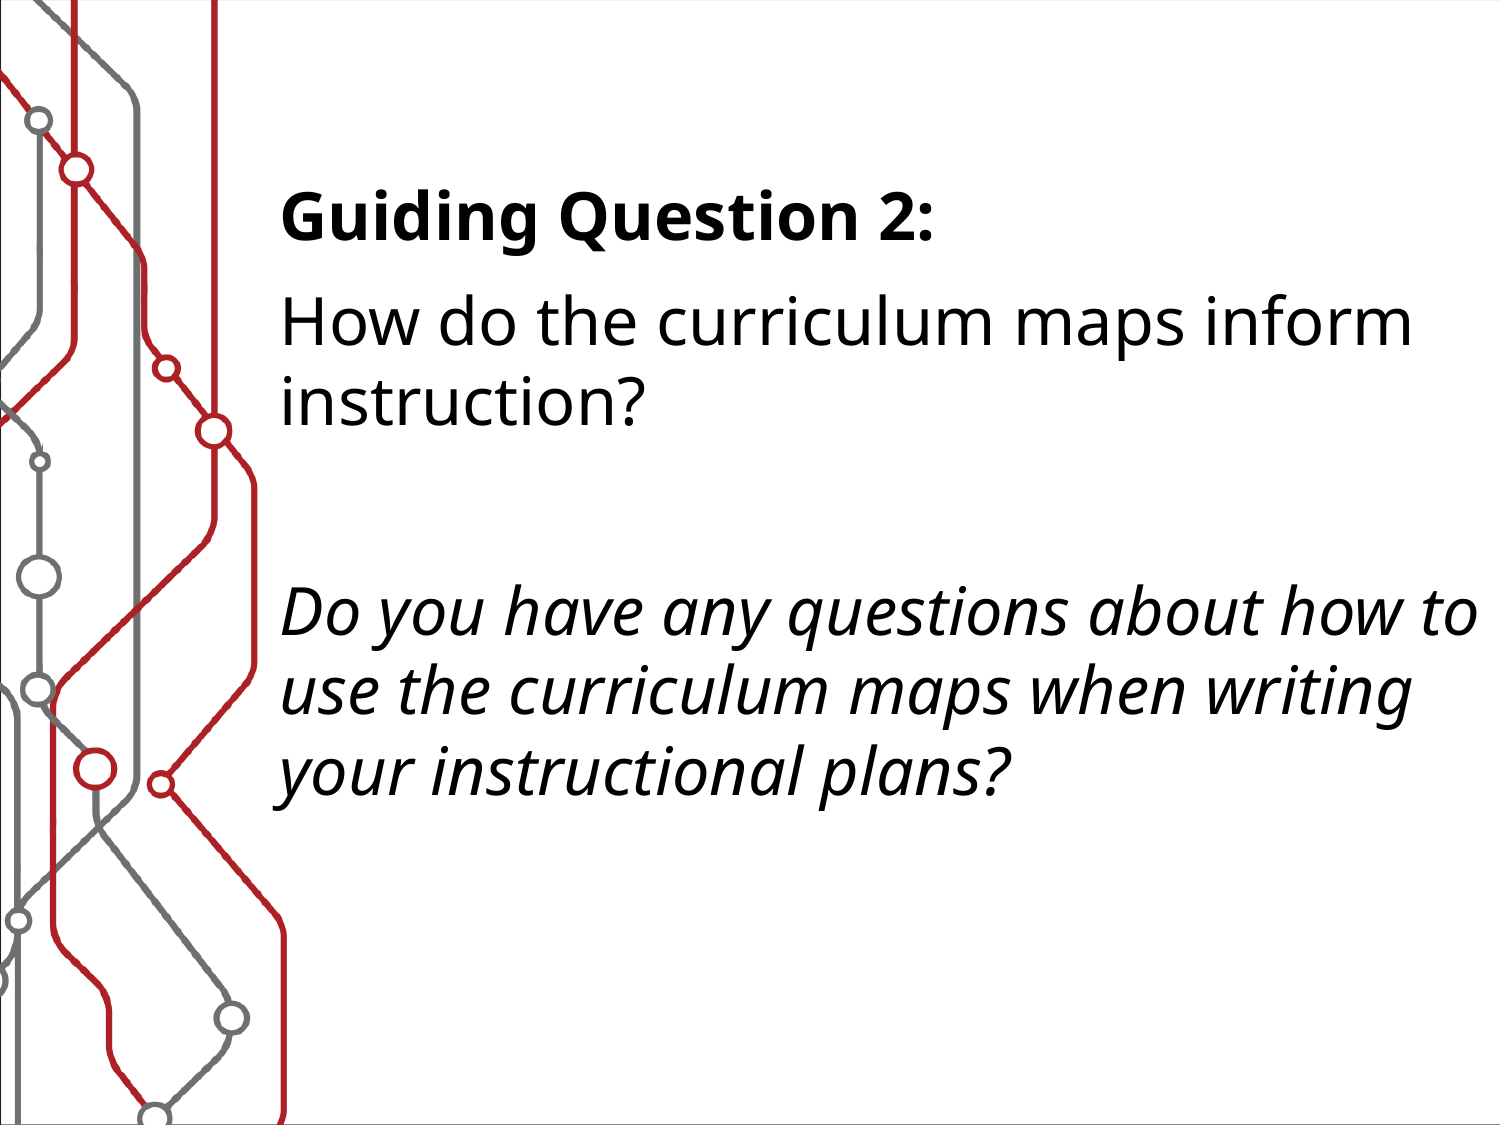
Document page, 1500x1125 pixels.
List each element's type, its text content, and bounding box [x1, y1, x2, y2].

text_box Guiding Question 2: How do the curriculum maps inform instruction? Do you have any questions about how to use the curriculum maps when writing your instructional plans? [264, 166, 1500, 816]
picture [0, 0, 1500, 1125]
